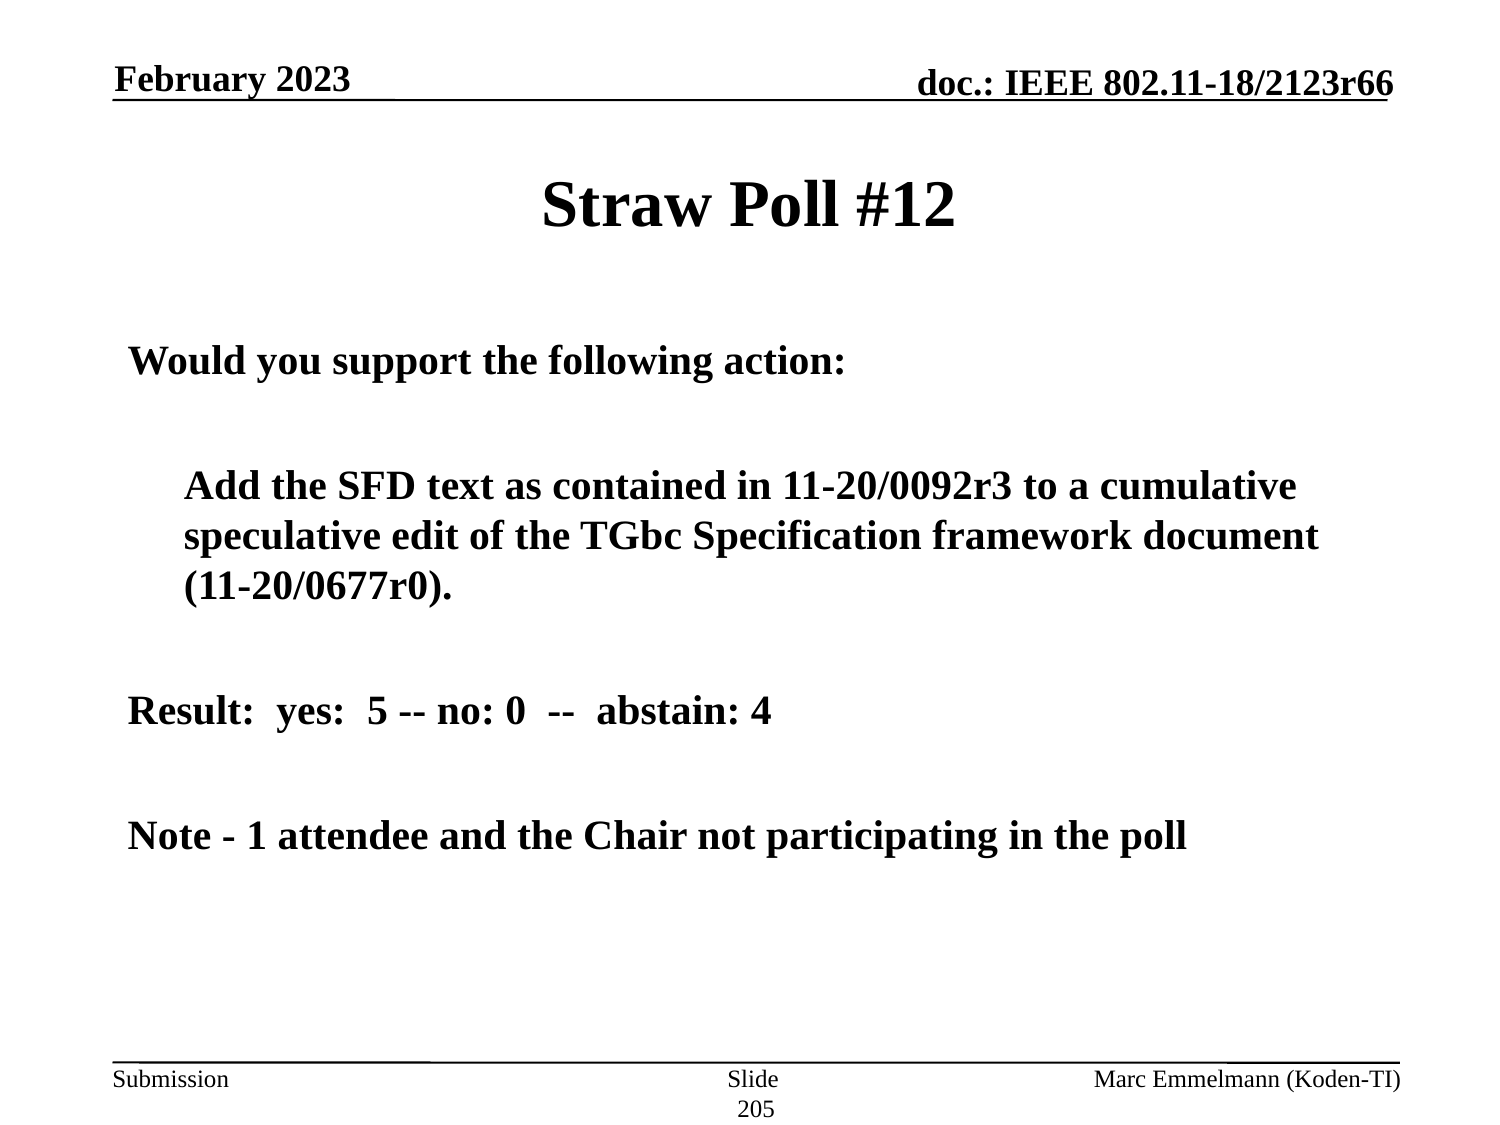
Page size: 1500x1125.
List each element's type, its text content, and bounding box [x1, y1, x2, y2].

title Straw Poll #12 [112, 112, 1388, 288]
list Would you support the following action: Add the SFD text as contained in 11-20/0092r3 to a cumulative speculative edit of the TGbc Specification framework document (11-20/0677r0). Result: yes: 5 -- no: 0 -- abstain: 4 Note - 1 attendee and the Chair not participating in the poll [112, 324, 1388, 1000]
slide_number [114, 54, 423, 100]
slide_number Slide 205 [712, 1061, 800, 1123]
footer Marc Emmelmann (Koden-TI) [878, 1061, 1402, 1093]
